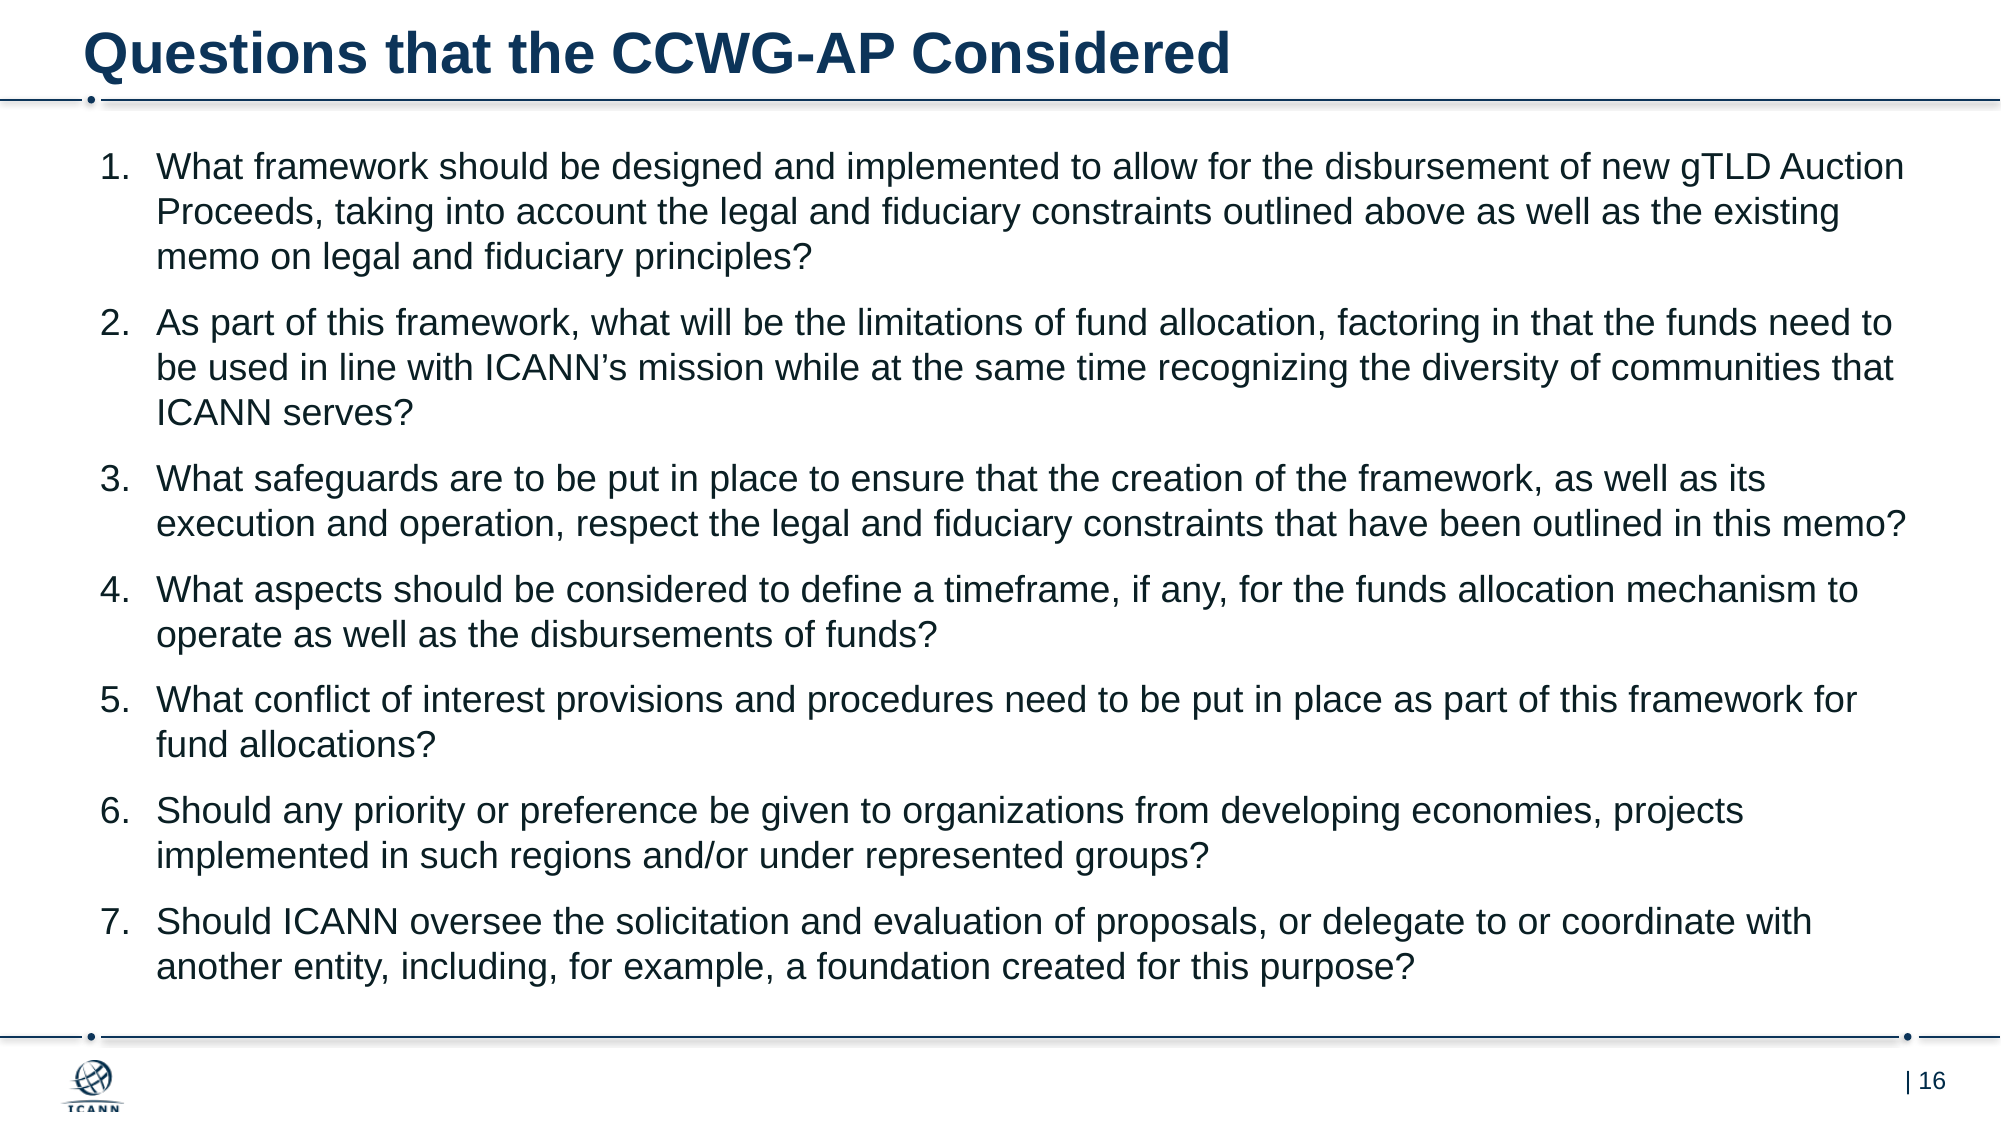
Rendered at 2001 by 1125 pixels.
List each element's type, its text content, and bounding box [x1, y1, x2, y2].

title Questions that the CCWG-AP Considered [68, 7, 1849, 82]
text_box What framework should be designed and implemented to allow for the disbursement of new gTLD Auction Proceeds, taking into account the legal and fiduciary constraints outlined above as well as the existing memo on legal and fiduciary principles? As part of this framework, what will be the limitations of fund allocation, factoring in that the funds need to be used in line with ICANN’s mission while at the same time recognizing the diversity of communities that ICANN serves? What safeguards are to be put in place to ensure that the creation of the framework, as well as its execution and operation, respect the legal and fiduciary constraints that have been outlined in this memo? What aspects should be considered to define a timeframe, if any, for the funds allocation mechanism to operate as well as the disbursements of funds? What conflict of interest provisions and procedures need to be put in place as part of this framework for fund allocations? Should any priority or preference be given to organizations from developing economies, projects implemented in such regions and/or under represented groups? Should ICANN oversee the solicitation and evaluation of proposals, or delegate to or coordinate with another entity, including, for example, a foundation created for this purpose? [99, 141, 1938, 988]
